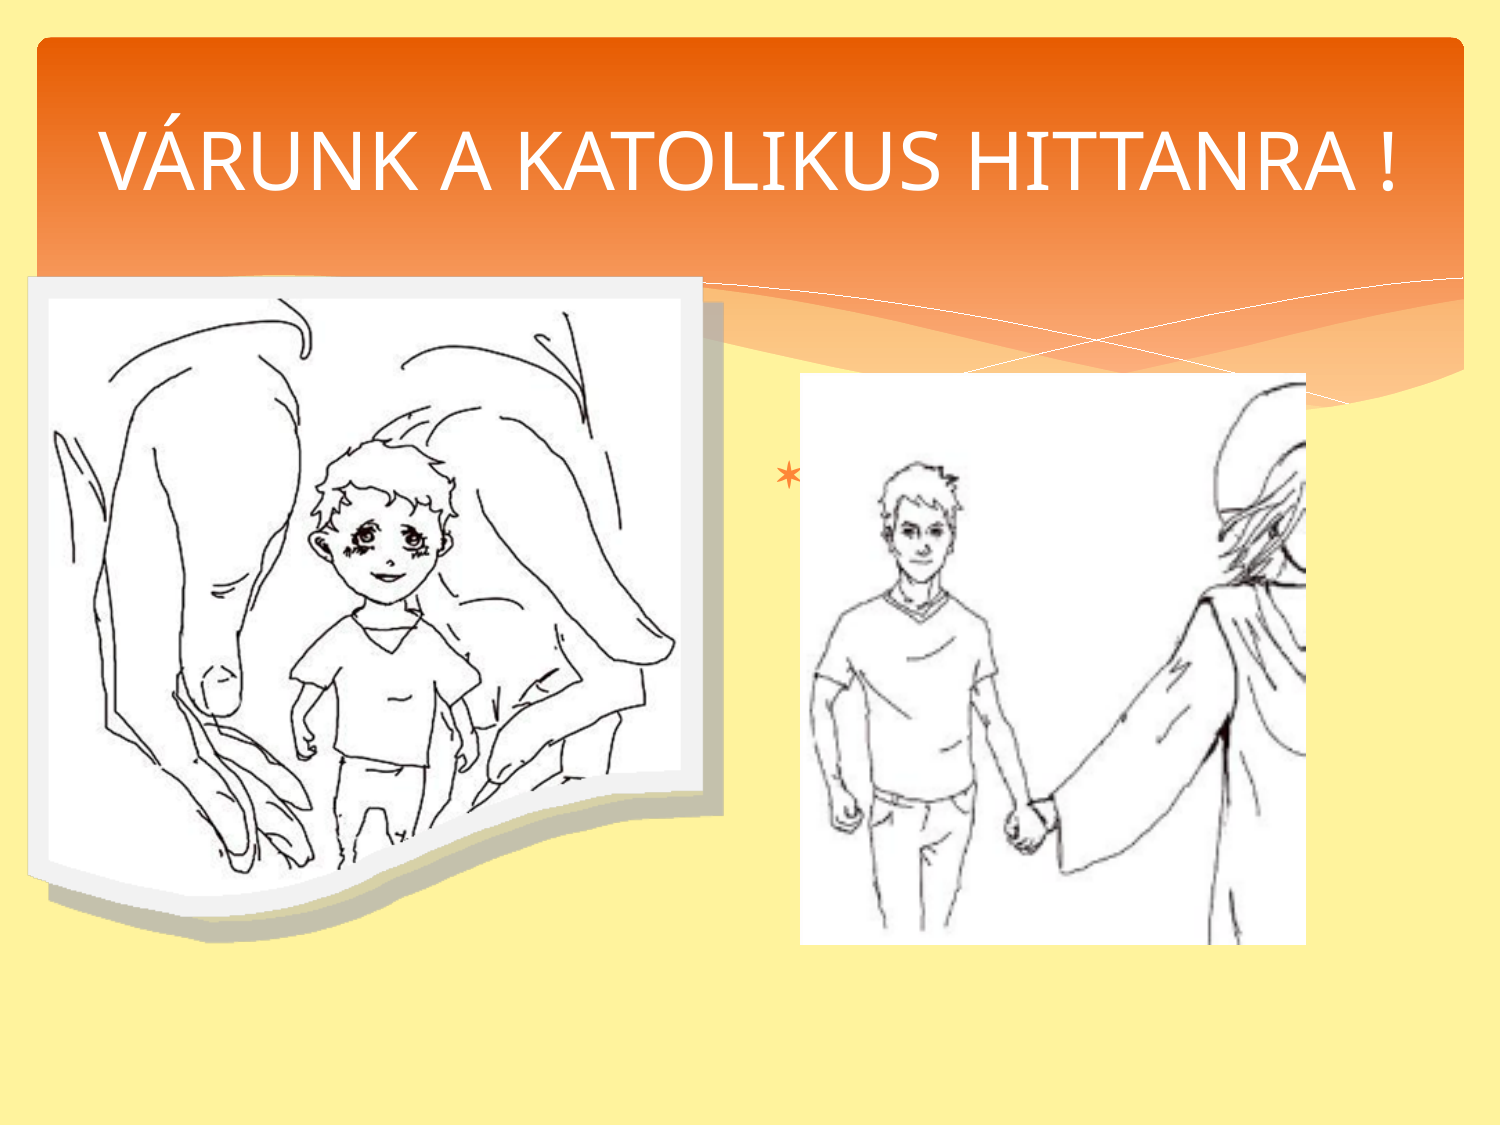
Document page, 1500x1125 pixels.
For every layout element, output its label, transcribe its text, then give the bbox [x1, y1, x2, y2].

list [17, 266, 735, 953]
title VÁRUNK A KATOLIKUS HITTANRA ! [75, 55, 1425, 261]
picture [800, 373, 1306, 946]
list GYERE VELÜNK ! [761, 439, 1389, 1005]
